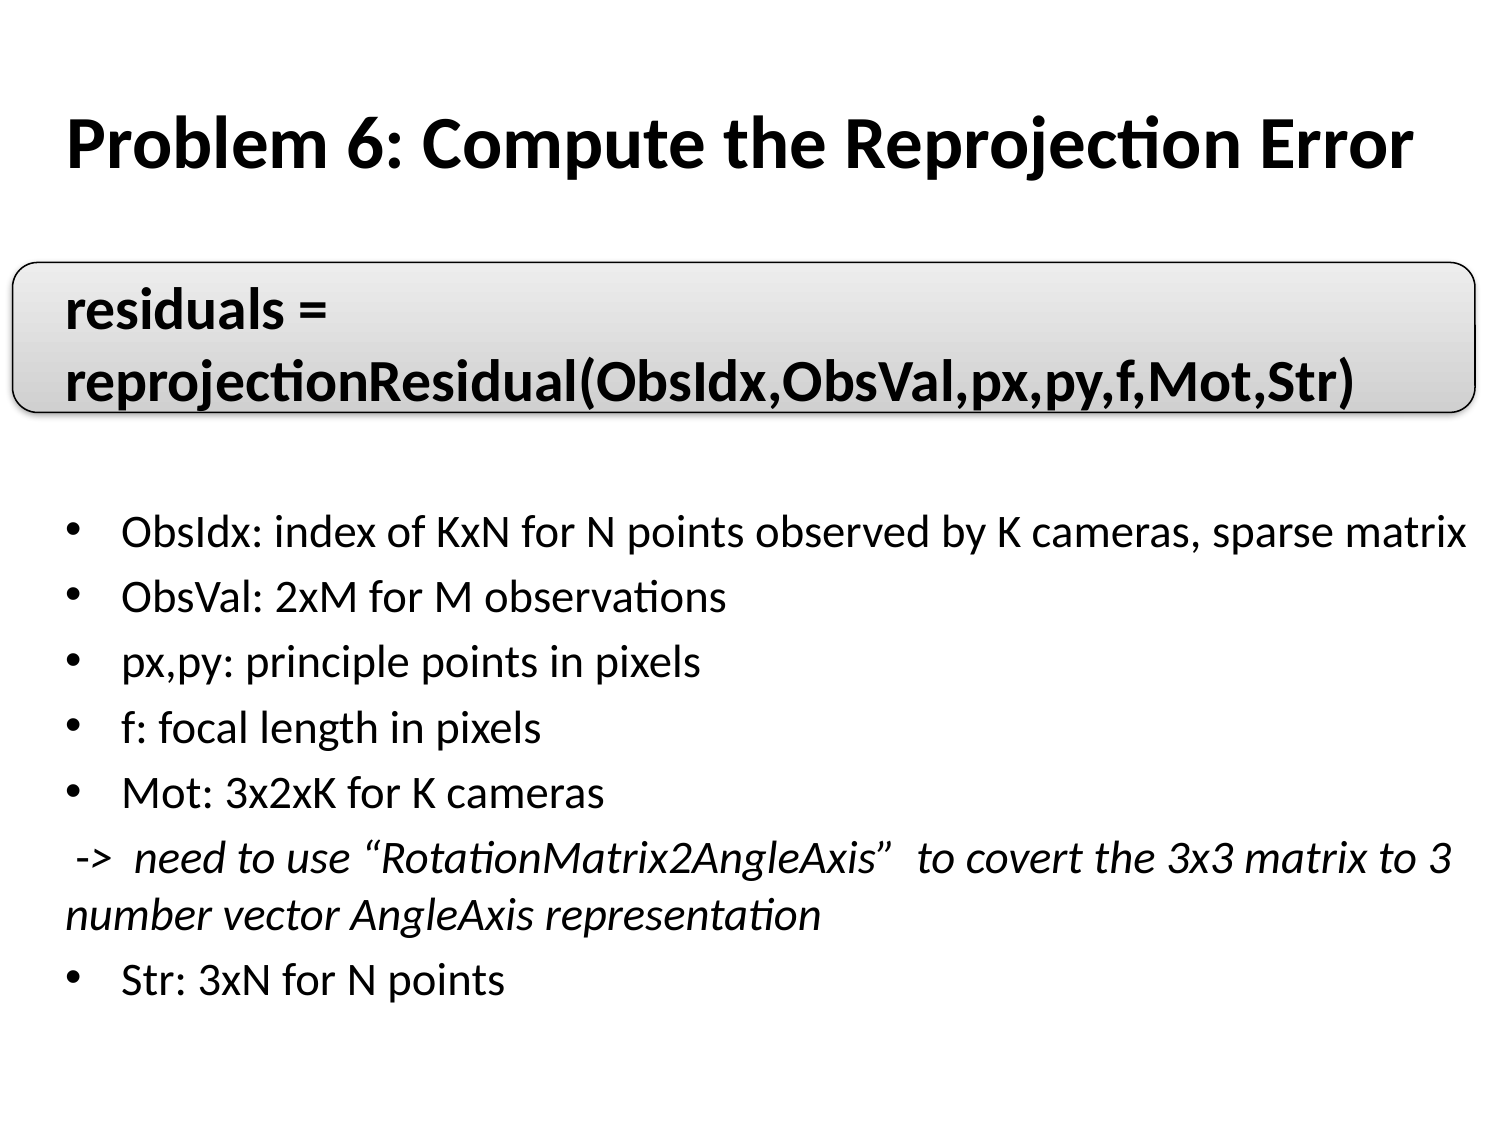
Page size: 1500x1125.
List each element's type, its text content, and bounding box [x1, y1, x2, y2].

text_box [11, 261, 1454, 414]
title Problem 6: Compute the Reprojection Error [0, 45, 1500, 233]
list residuals = reprojectionResidual(ObsIdx,ObsVal,px,py,f,Mot,Str) ObsIdx: index of KxN for N points observed by K cameras, sparse matrix ObsVal: 2xM for M observations px,py: principle points in pixels f: focal length in pixels Mot: 3x2xK for K cameras -> need to use “RotationMatrix2AngleAxis” to covert the 3x3 matrix to 3 number vector AngleAxis representation Str: 3xN for N points [50, 262, 1500, 1050]
